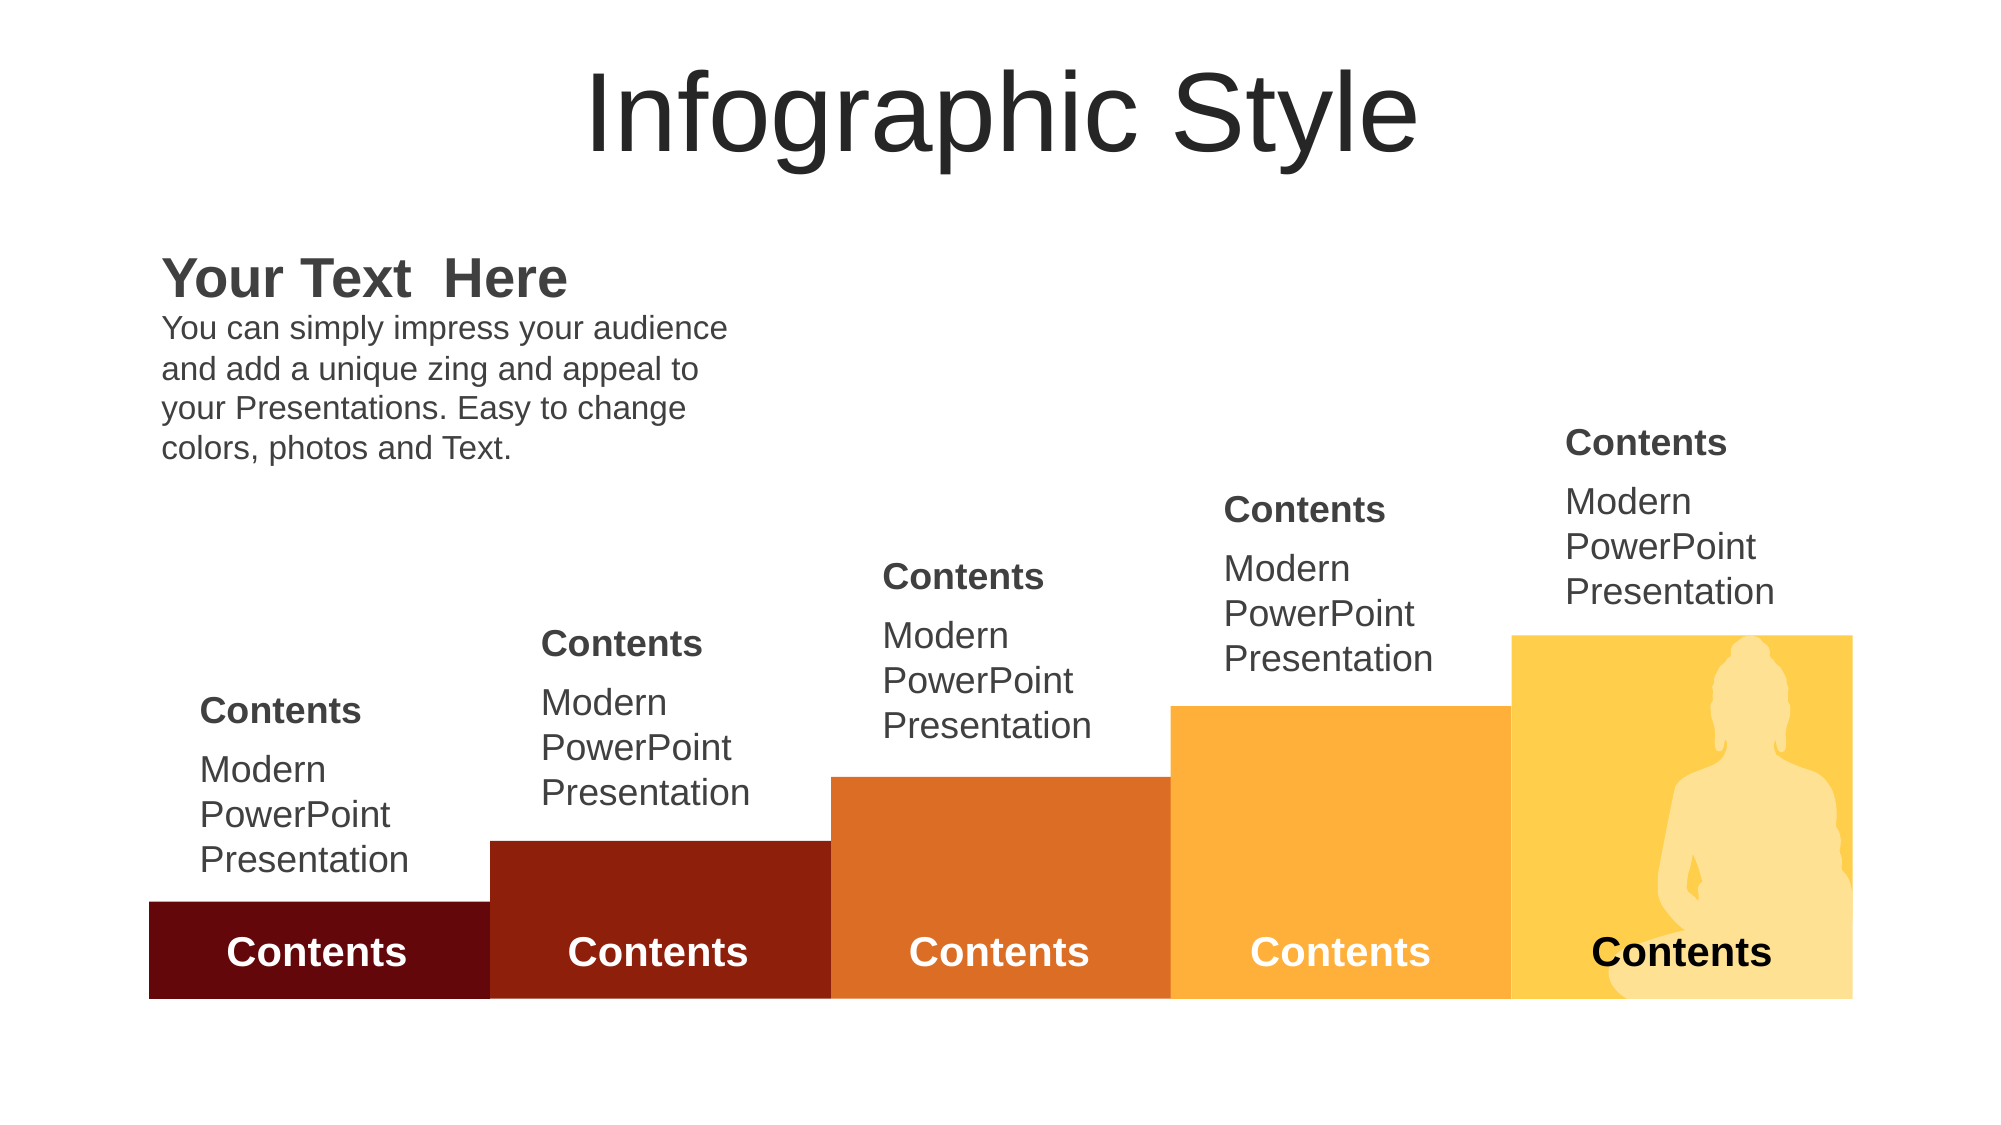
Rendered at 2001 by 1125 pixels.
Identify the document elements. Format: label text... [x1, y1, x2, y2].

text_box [148, 635, 1853, 999]
text_box [1627, 925, 1882, 1024]
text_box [1565, 410, 1810, 621]
list Infographic Style [53, 55, 1952, 175]
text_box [540, 611, 786, 823]
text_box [199, 678, 444, 890]
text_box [146, 233, 786, 476]
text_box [1223, 477, 1469, 688]
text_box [882, 544, 1127, 755]
